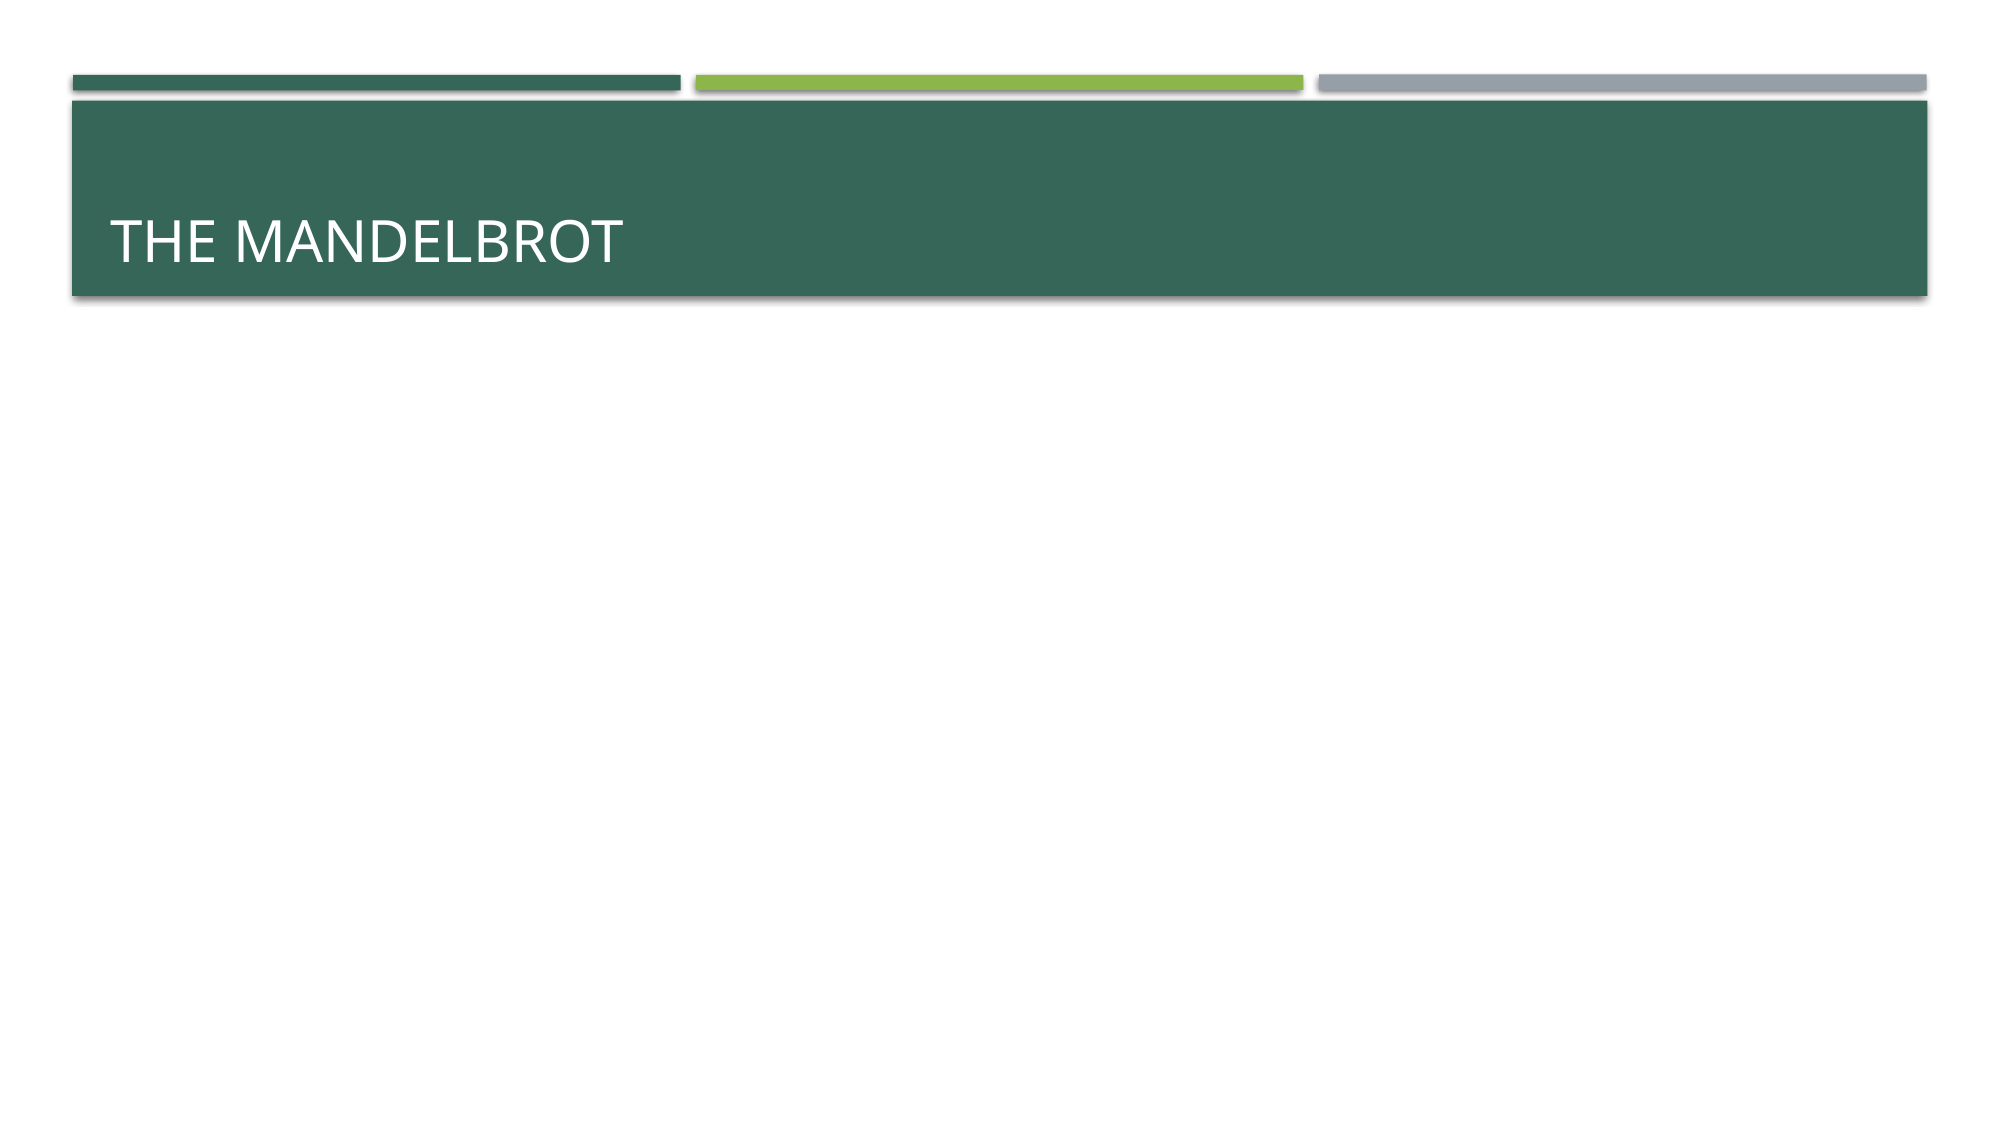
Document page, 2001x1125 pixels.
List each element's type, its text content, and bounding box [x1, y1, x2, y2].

title The mandelbrot [95, 115, 1905, 282]
